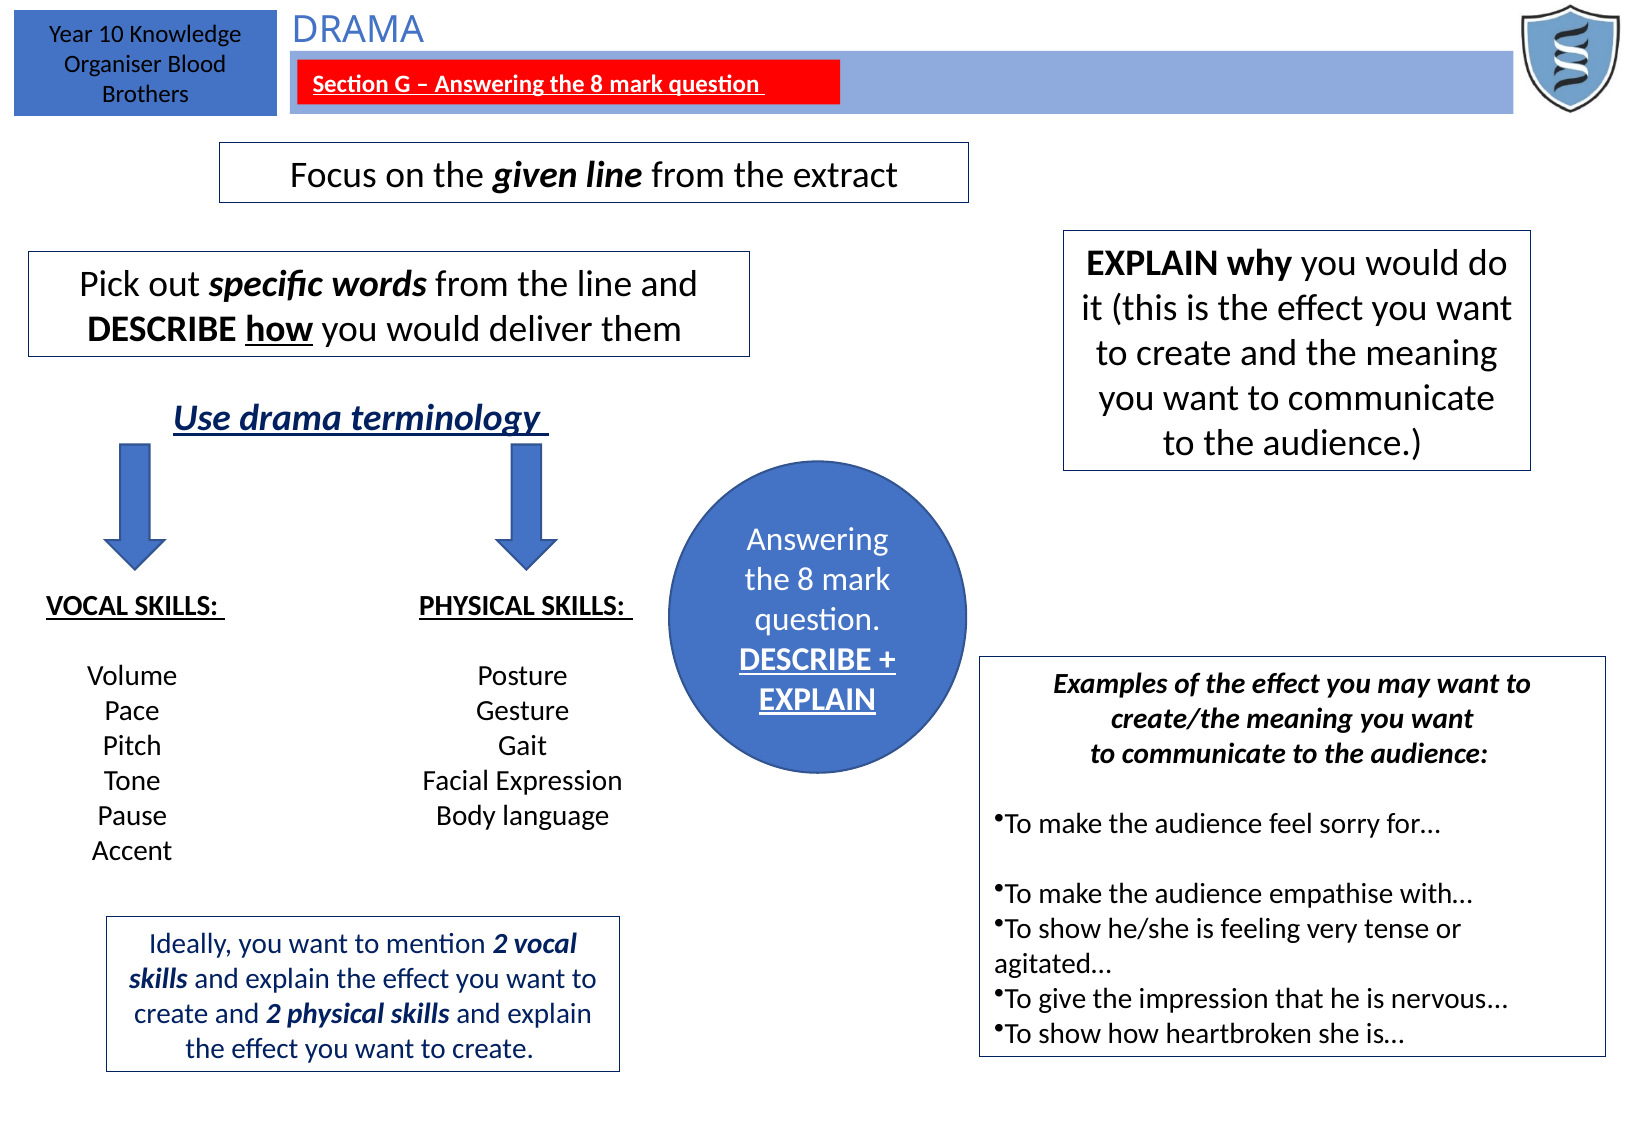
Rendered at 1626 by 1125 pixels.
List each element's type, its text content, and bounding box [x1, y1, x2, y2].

text_box EXPLAIN why you would do it (this is the effect you want to create and the meaning you want to communicate to the audience.) ​​ [1063, 230, 1531, 471]
text_box VOCAL SKILLS: Volume Pace Pitch Tone Pause Accent [28, 579, 243, 874]
text_box Examples of the effect you may want to create/the meaning you want to communicate to the audience: To make the audience feel sorry for… To make the audience empathise with… To show he/she is feeling very tense or agitated… To give the impression that he is nervous... To show how heartbroken she is… [979, 656, 1606, 1057]
text_box Ideally, you want to mention 2 vocal skills and explain the effect you want to create and 2 physical skills and explain the effect you want to create. [106, 916, 620, 1072]
text_box [102, 443, 167, 571]
text_box [289, 50, 1514, 114]
text_box [494, 443, 559, 571]
text_box Use drama terminology ​ [158, 385, 609, 446]
picture [1517, 3, 1622, 114]
text_box Section G – Answering the 8 mark question [297, 59, 841, 105]
text_box PHYSICAL SKILLS: Posture Gesture Gait Facial Expression Body language [396, 579, 656, 839]
text_box Answering the 8 mark question. DESCRIBE + EXPLAIN [668, 460, 968, 774]
text_box DRAMA [276, 0, 911, 58]
text_box Pick out specific words from the line and DESCRIBE how you would deliver them ​ [28, 251, 750, 357]
text_box Focus on the given line from the extract [219, 142, 969, 203]
text_box Year 10 Knowledge Organiser Blood Brothers [14, 10, 277, 116]
